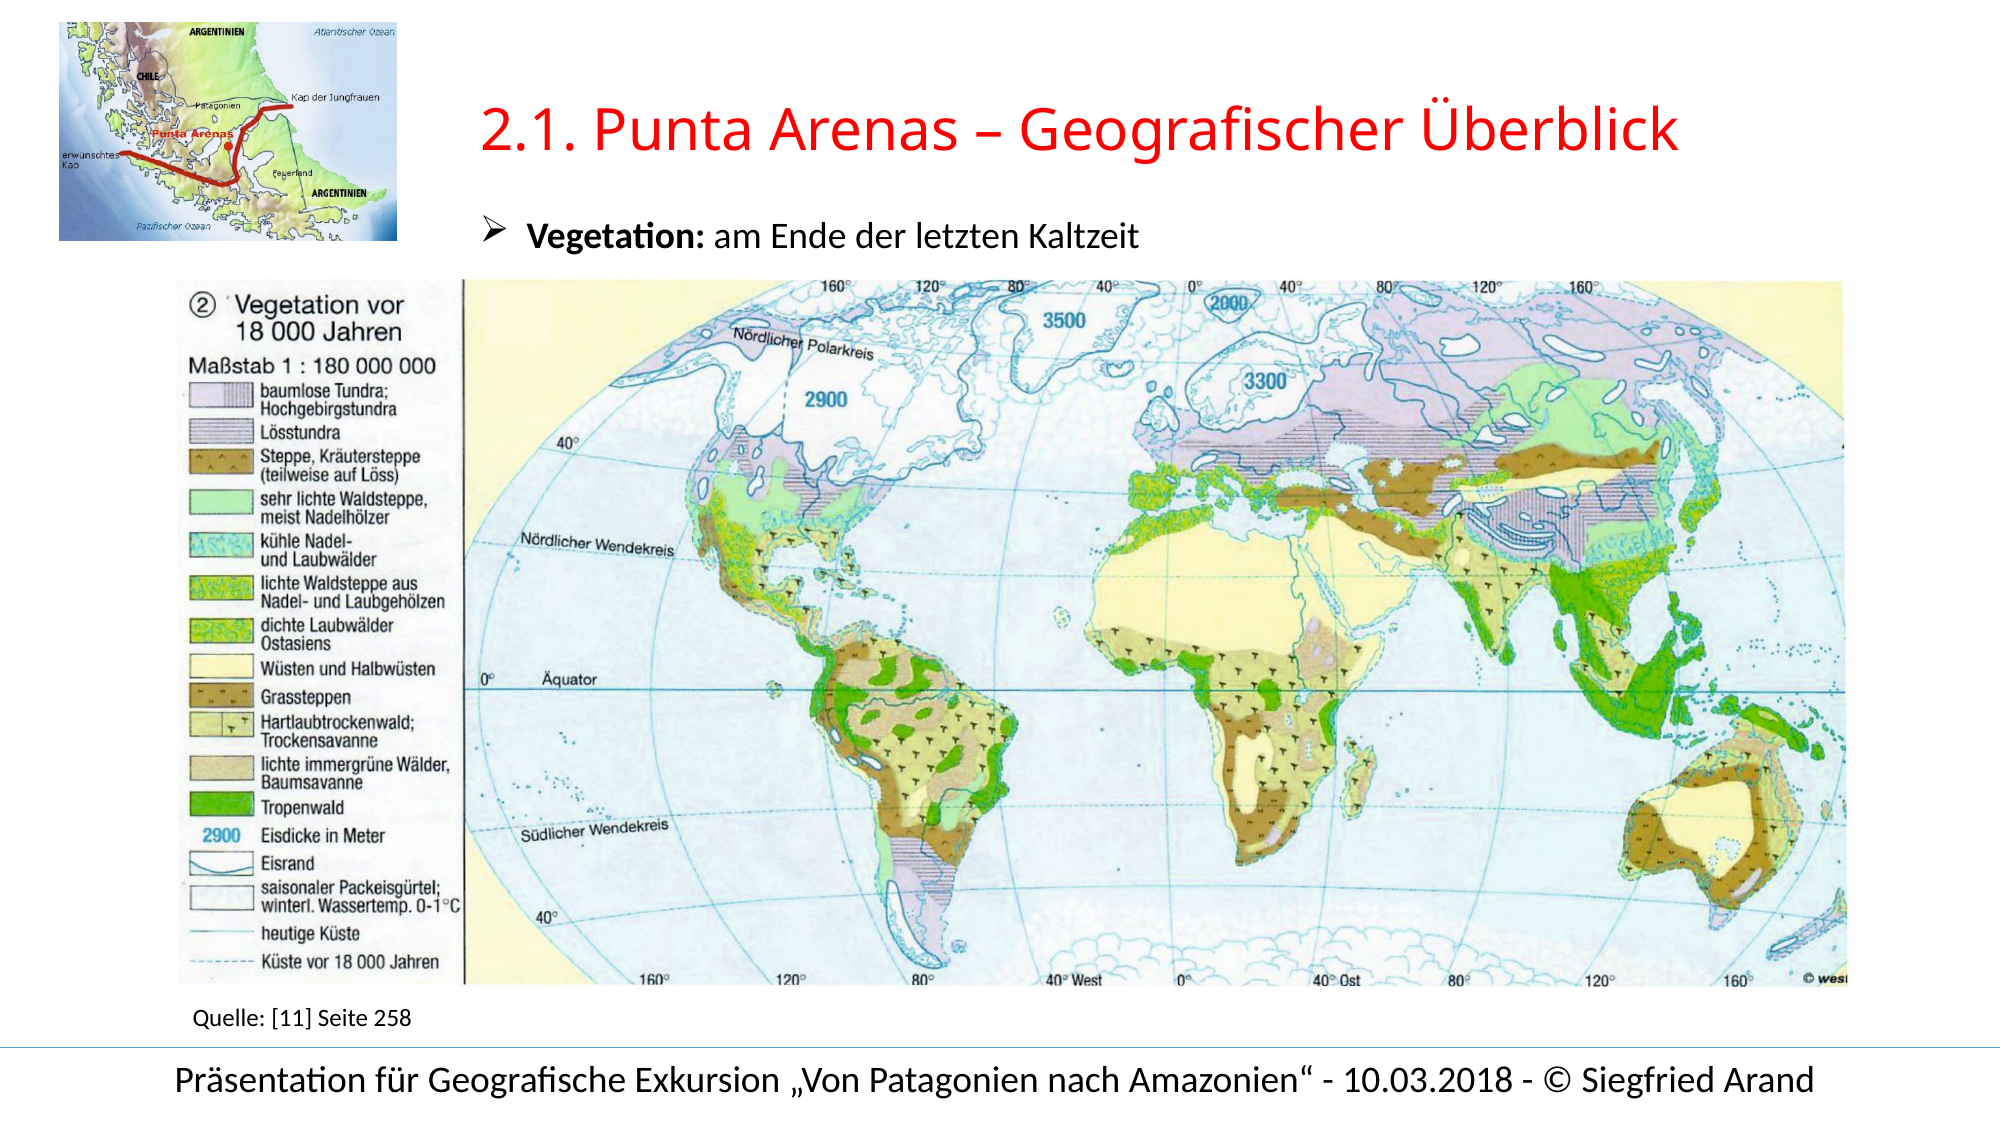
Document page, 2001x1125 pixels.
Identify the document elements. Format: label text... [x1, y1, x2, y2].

picture [59, 22, 397, 241]
title 2.1. Punta Arenas – Geografischer Überblick [465, 76, 1987, 171]
text_box Quelle: [11] Seite 258 [177, 994, 1857, 1039]
picture [177, 279, 1857, 987]
text_box Vegetation: am Ende der letzten Kaltzeit [465, 203, 1176, 279]
text_box Präsentation für Geografische Exkursion „Von Patagonien nach Amazonien“ - 10.03.2018 - © Siegfried Arand [159, 1048, 1836, 1107]
